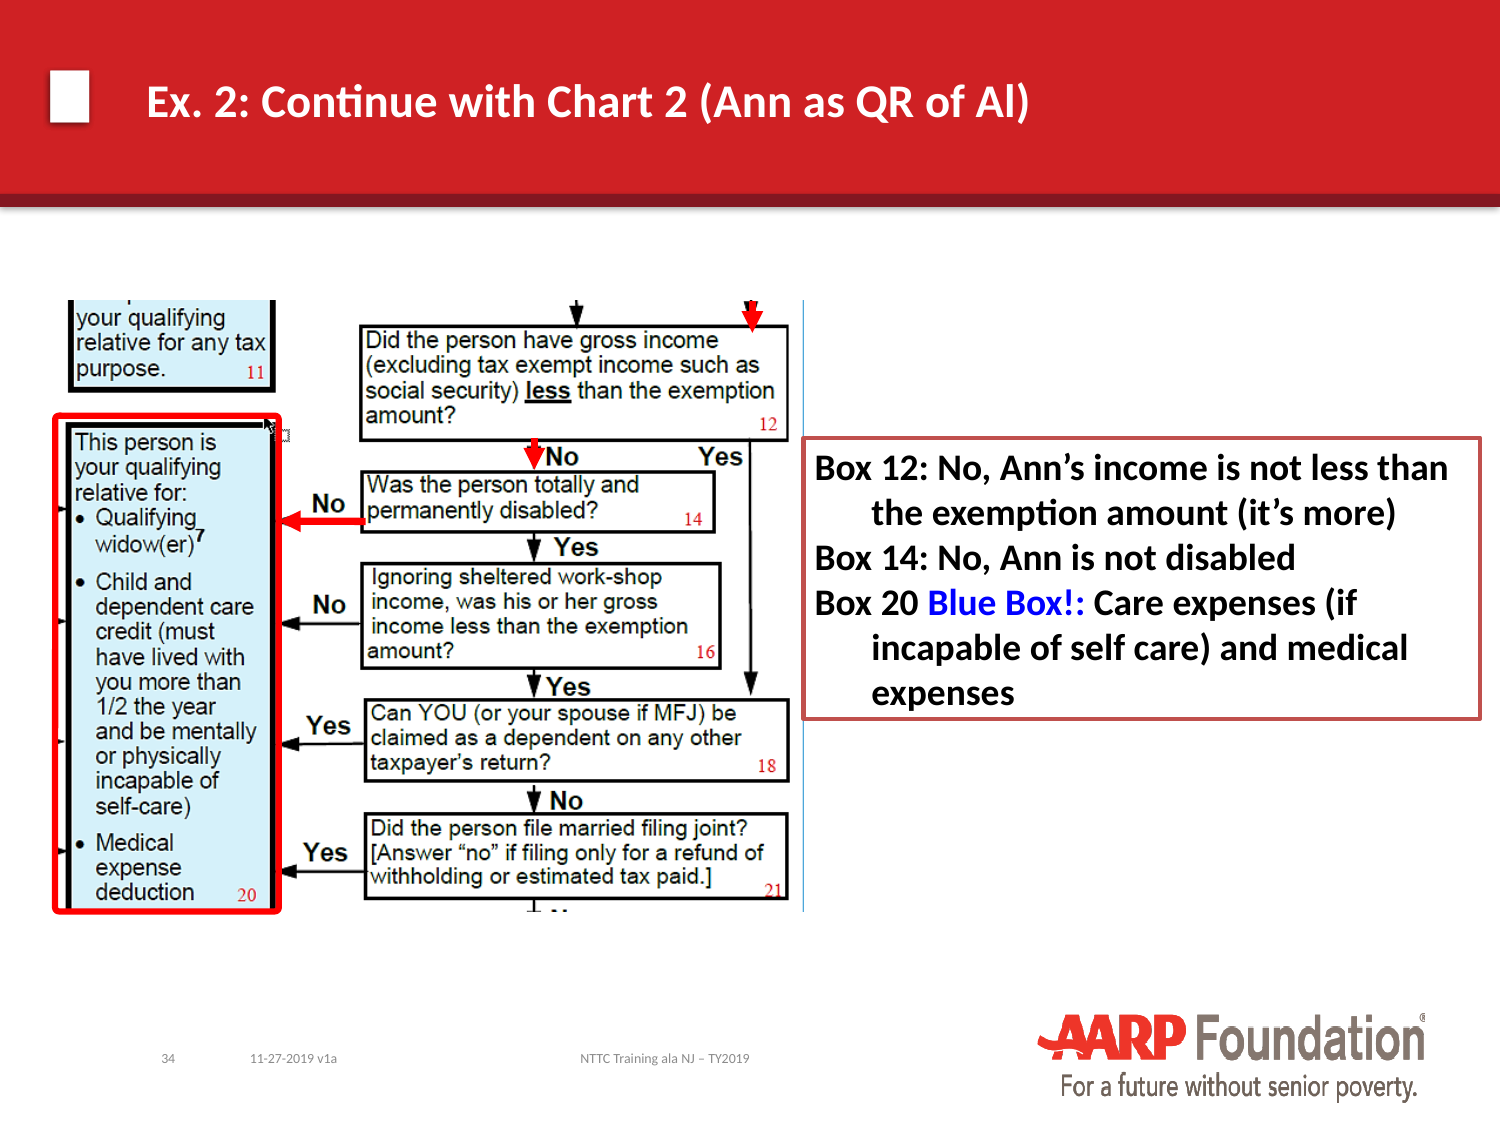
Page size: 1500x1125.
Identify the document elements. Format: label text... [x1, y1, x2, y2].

title Ex. 2: Continue with Chart 2 (Ann as QR of Al) [131, 4, 1331, 193]
picture [54, 300, 804, 912]
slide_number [234, 1027, 399, 1088]
text_box Box 12: No, Ann’s income is not less than the exemption amount (it’s more) Box 14: No, Ann is not disabled Box 20 Blue Box!: Care expenses (if incapable of self care) and medical expenses [808, 436, 1482, 721]
slide_number 34 [75, 1027, 191, 1088]
footer NTTC Training ala NJ – TY2019 [427, 1027, 903, 1088]
